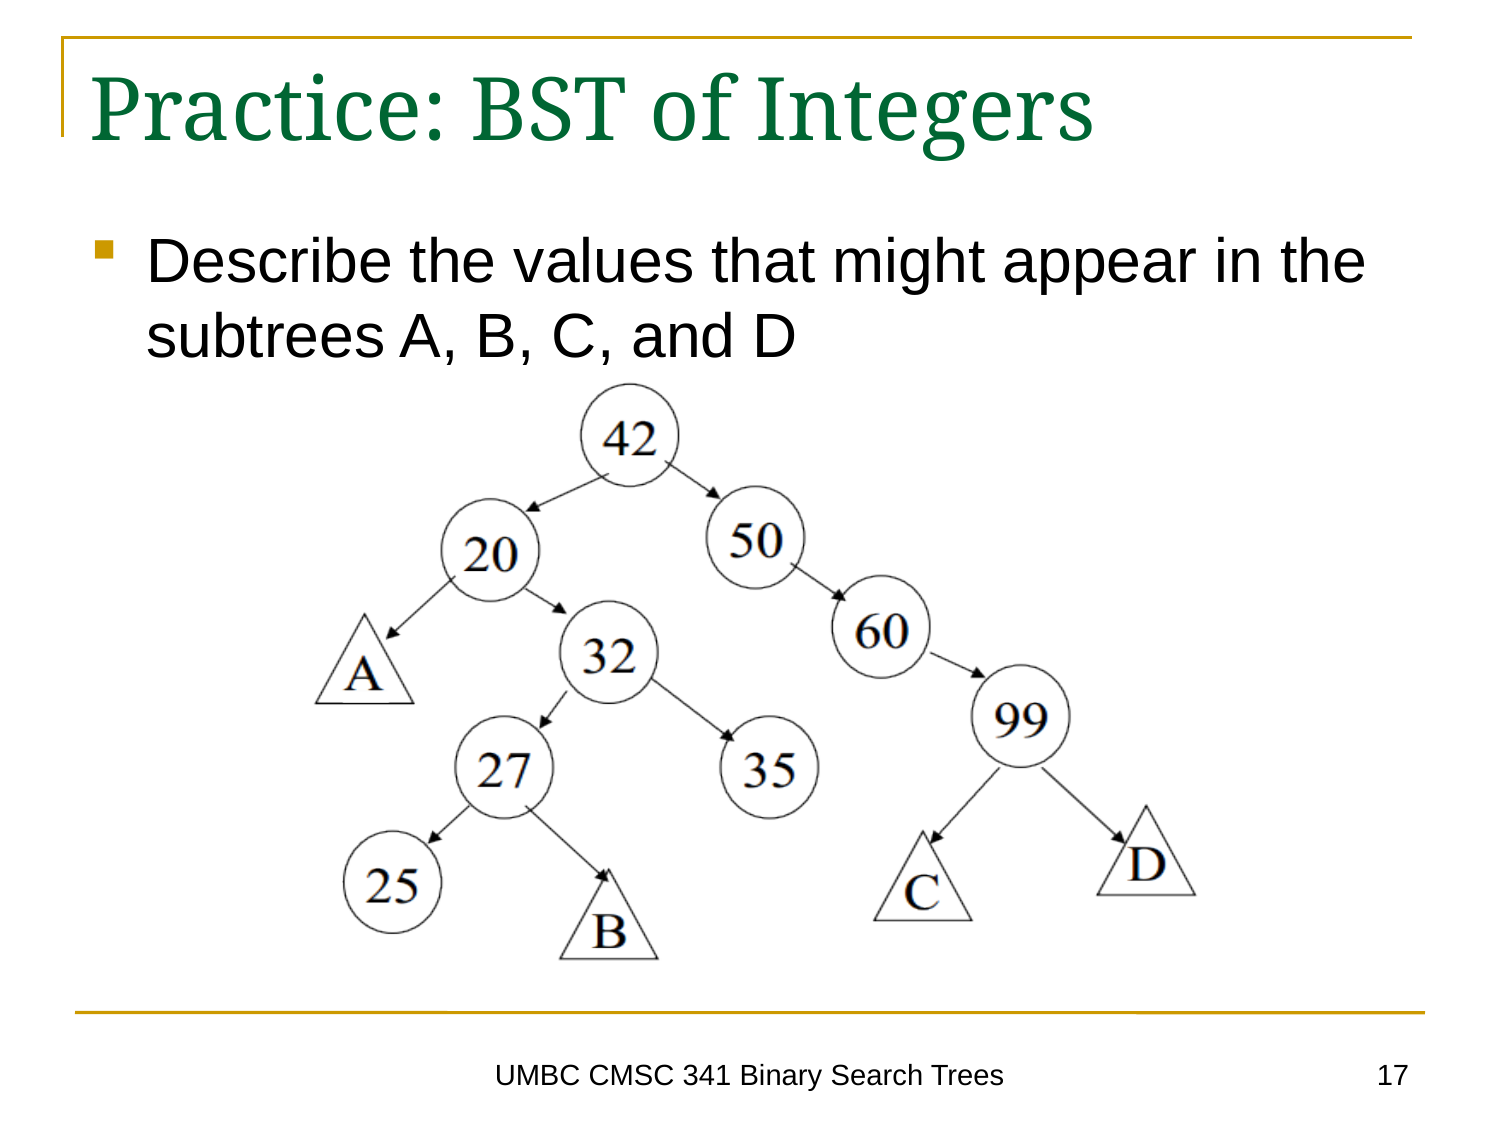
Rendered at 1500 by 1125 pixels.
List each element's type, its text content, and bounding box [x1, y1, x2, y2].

title Practice: BST of Integers [75, 45, 1425, 212]
slide_number 17 [1074, 1023, 1425, 1099]
footer UMBC CMSC 341 Binary Search Trees [262, 1024, 1238, 1100]
list Describe the values that might appear in the subtrees A, B, C, and D [75, 212, 1425, 1005]
picture [268, 362, 1232, 987]
